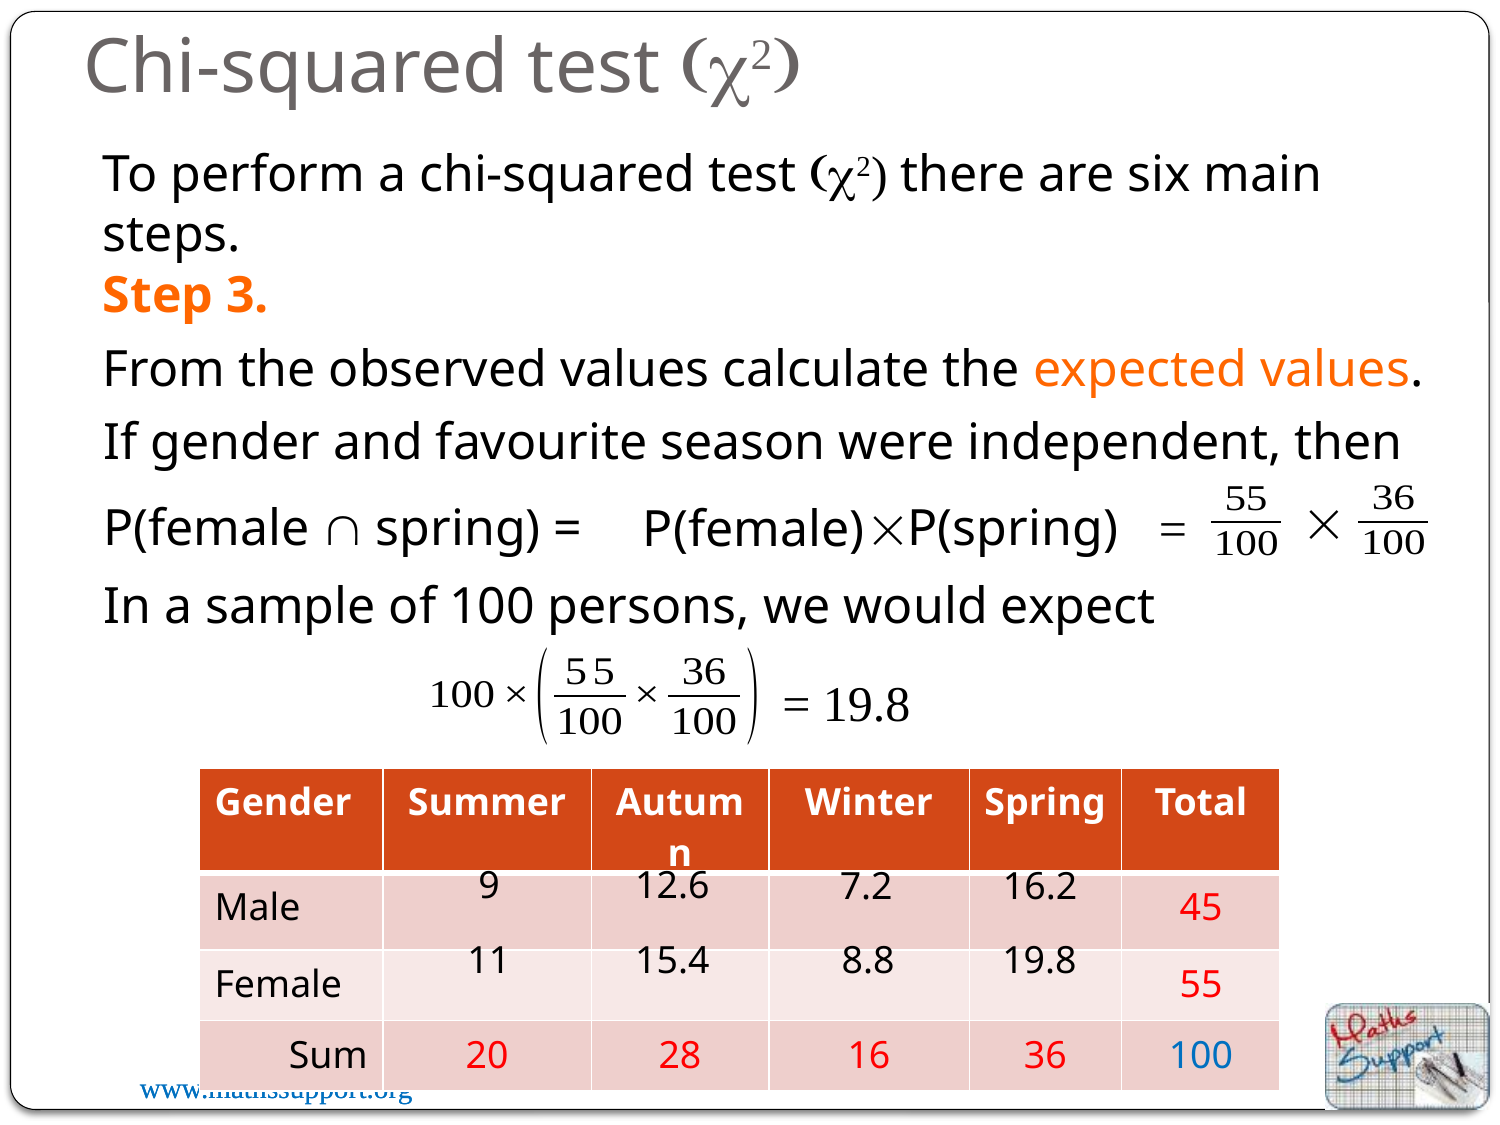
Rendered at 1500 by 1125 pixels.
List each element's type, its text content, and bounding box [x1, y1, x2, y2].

text_box P(female  spring) = [88, 488, 628, 563]
table_header Total [1122, 769, 1279, 870]
table_cell [384, 951, 591, 1020]
table_header Summer [384, 769, 591, 870]
table_cell [770, 876, 969, 949]
table_header Winter [770, 769, 969, 870]
text_box 15.4 [620, 928, 753, 988]
text_box [130, 1074, 414, 1109]
table_cell 20 [384, 1021, 591, 1090]
text_box 8.8 [826, 928, 960, 988]
text_box 7.2 [825, 854, 958, 915]
table_cell 16 [770, 1021, 969, 1090]
table_cell 100 [1122, 1021, 1279, 1090]
picture [1325, 1003, 1490, 1110]
text_box [1324, 1004, 1488, 1106]
text_box  [1290, 482, 1380, 557]
table_cell Female [200, 951, 382, 1020]
title Chi-squared test (c2) [68, 17, 1344, 151]
table_cell 55 [1122, 951, 1279, 1020]
table_cell [592, 951, 768, 1020]
table_cell 45 [1122, 876, 1279, 949]
table_cell [770, 951, 969, 1020]
text_box = [1143, 488, 1234, 564]
text_box 12.6 [620, 853, 753, 913]
text_box In a sample of 100 persons, we would expect [88, 566, 1173, 642]
table_header Gender [200, 769, 382, 870]
table_cell Sum [200, 1021, 382, 1074]
table_cell [592, 876, 768, 949]
table_cell 28 [592, 1021, 768, 1090]
text_box Step 3. [88, 269, 327, 328]
table_cell [970, 951, 1121, 1020]
text_box To perform a chi-squared test (c2) there are six main steps. [88, 134, 1392, 269]
text_box 19.8 [987, 928, 1120, 988]
text_box  [853, 488, 944, 563]
table_cell [970, 876, 1121, 949]
text_box 16.2 [988, 854, 1121, 915]
table_cell Male [200, 876, 382, 949]
table_cell [384, 876, 591, 949]
text_box From the observed values calculate the expected values. [88, 328, 1447, 404]
text_box If gender and favourite season were independent, then [88, 402, 1425, 477]
text_box P(female) [628, 488, 898, 564]
text_box = 19.8 [767, 663, 968, 739]
text_box 11 [452, 928, 528, 989]
table_header Spring [970, 769, 1121, 870]
text_box 9 [463, 853, 539, 913]
table_cell 36 [970, 1021, 1121, 1090]
table_header Autumn [592, 769, 768, 870]
text_box P(spring) [944, 488, 1143, 563]
